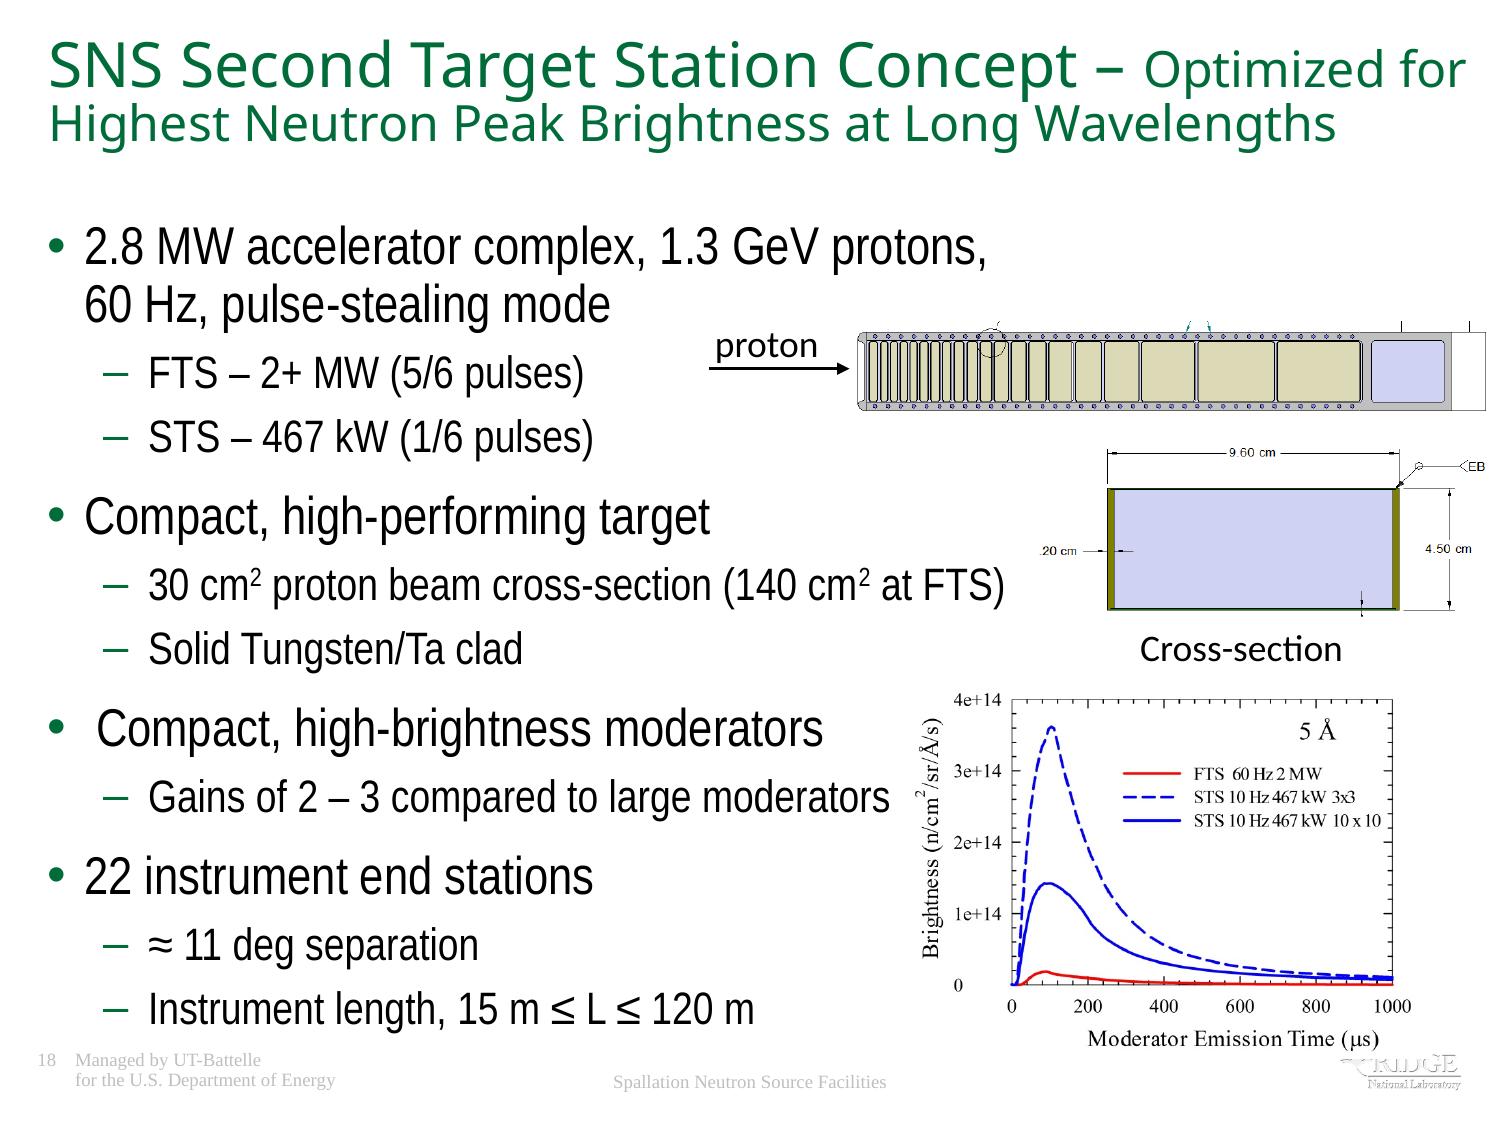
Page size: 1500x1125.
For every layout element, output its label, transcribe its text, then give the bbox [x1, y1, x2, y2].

list 2.8 MW accelerator complex, 1.3 GeV protons, 60 Hz, pulse-stealing mode FTS – 2+ MW (5/6 pulses) STS – 467 kW (1/6 pulses) Compact, high-performing target 30 cm2 proton beam cross-section (140 cm2 at FTS) Solid Tungsten/Ta clad Compact, high-brightness moderators Gains of 2 – 3 compared to large moderators 22 instrument end stations ≈ 11 deg separation Instrument length, 15 m ≤ L ≤ 120 m [32, 211, 1240, 1050]
title SNS Second Target Station Concept – Optimized for Highest Neutron Peak Brightness at Long Wavelengths [33, 29, 1500, 213]
picture [903, 676, 1472, 1095]
picture [836, 320, 1500, 669]
text_box proton [700, 312, 834, 373]
